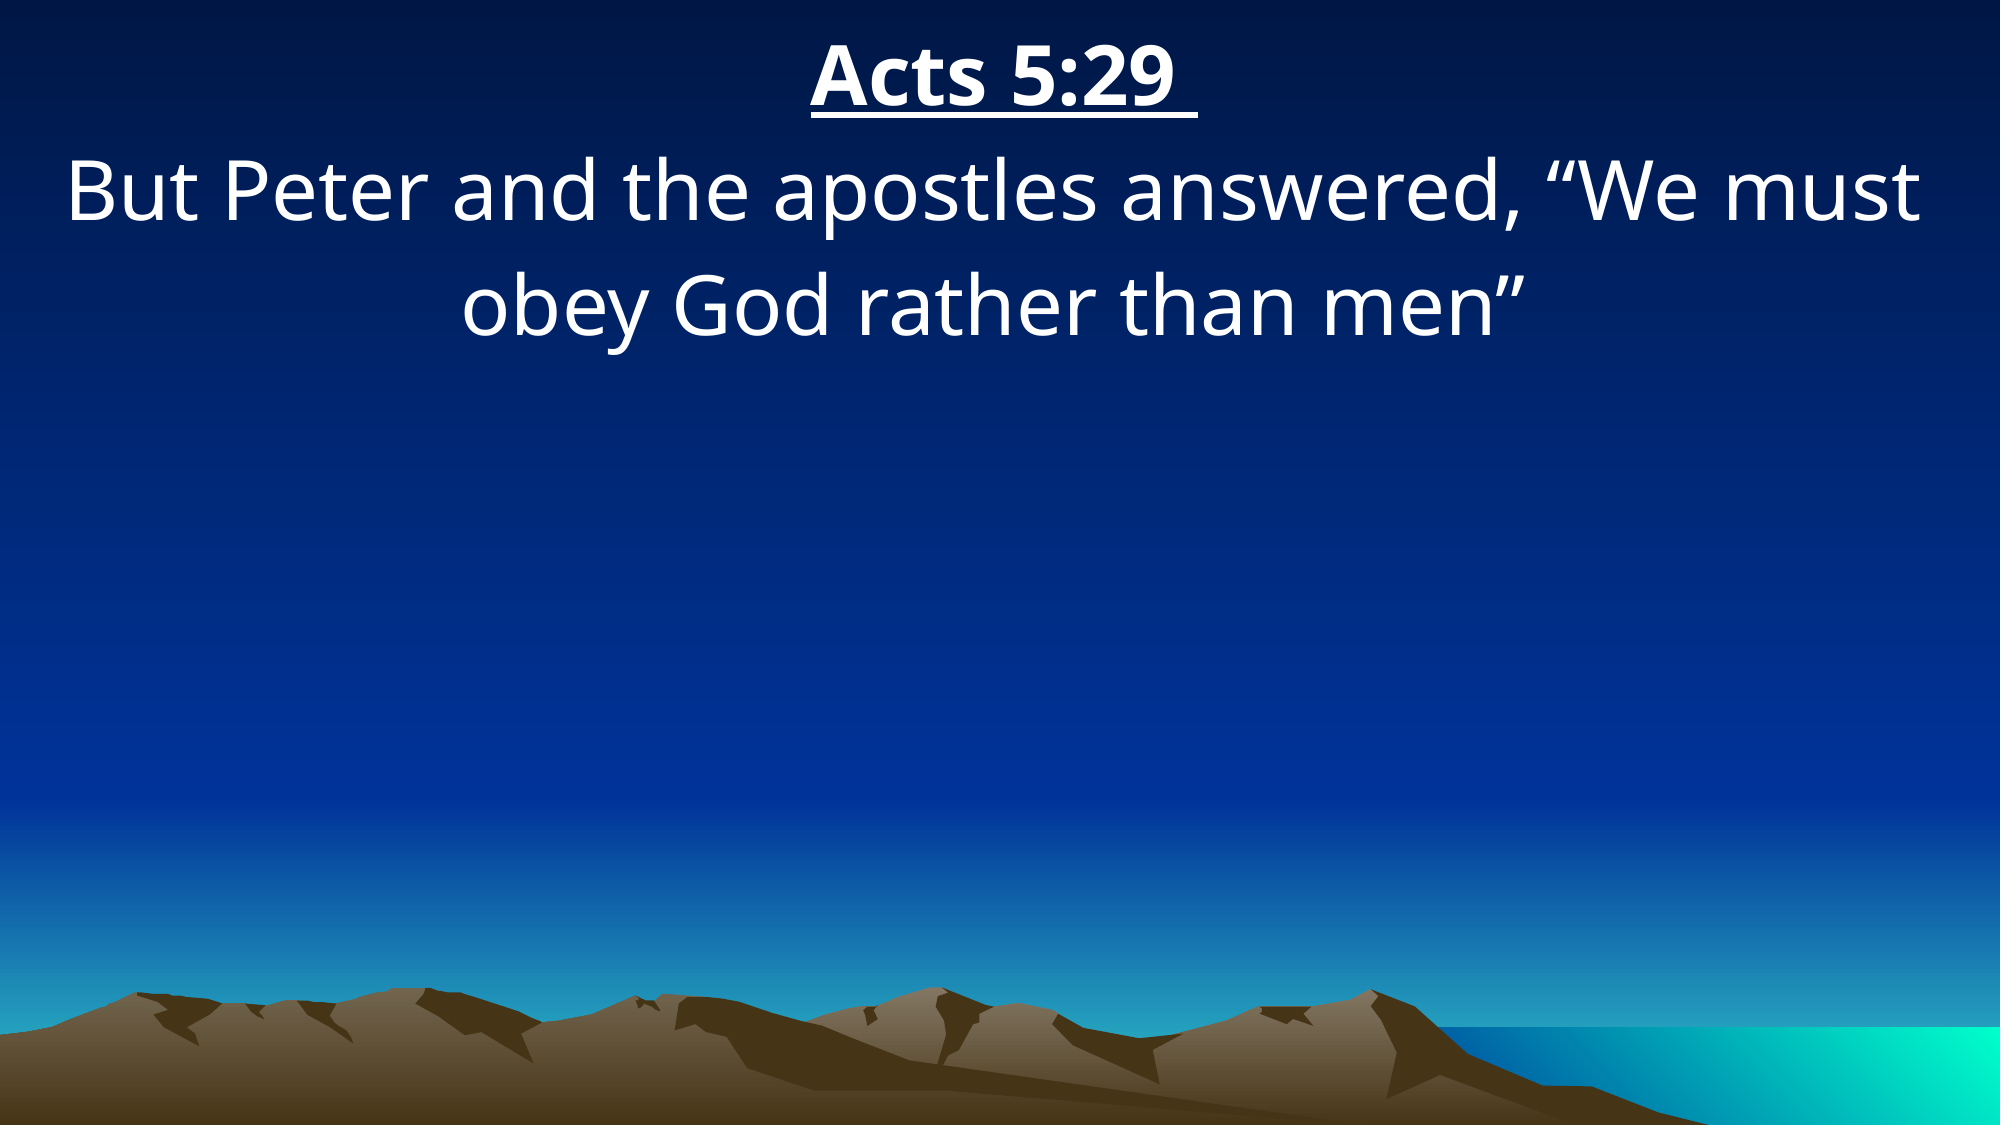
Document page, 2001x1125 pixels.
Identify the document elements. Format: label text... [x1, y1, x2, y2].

text_box Acts 5:29 But Peter and the apostles answered, “We must obey God rather than men” [12, 0, 1975, 825]
